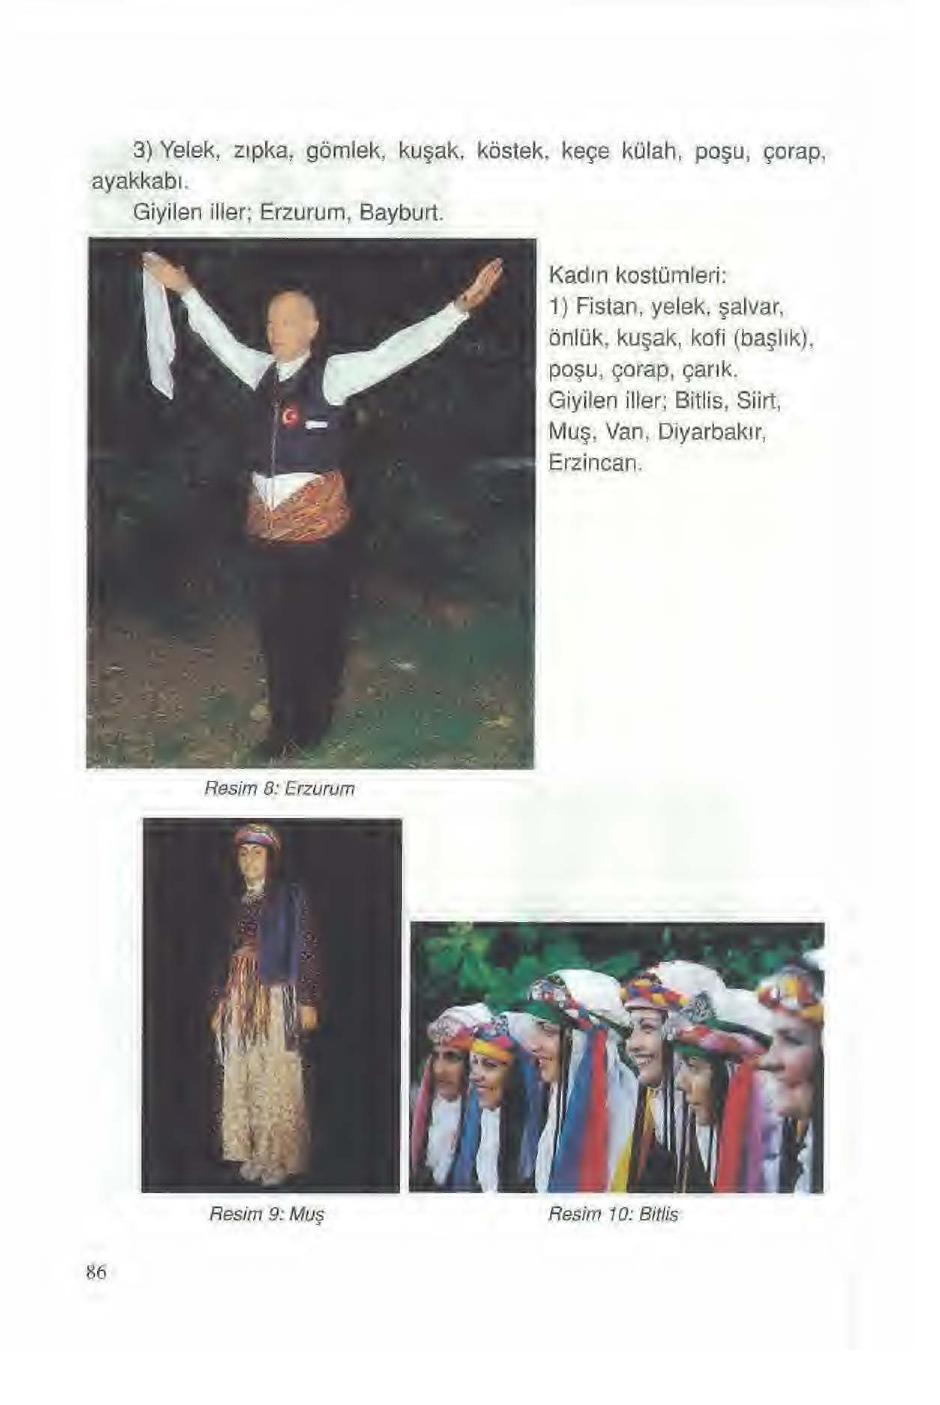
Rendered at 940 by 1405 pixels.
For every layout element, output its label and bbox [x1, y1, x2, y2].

text_box [0, 0, 915, 1350]
